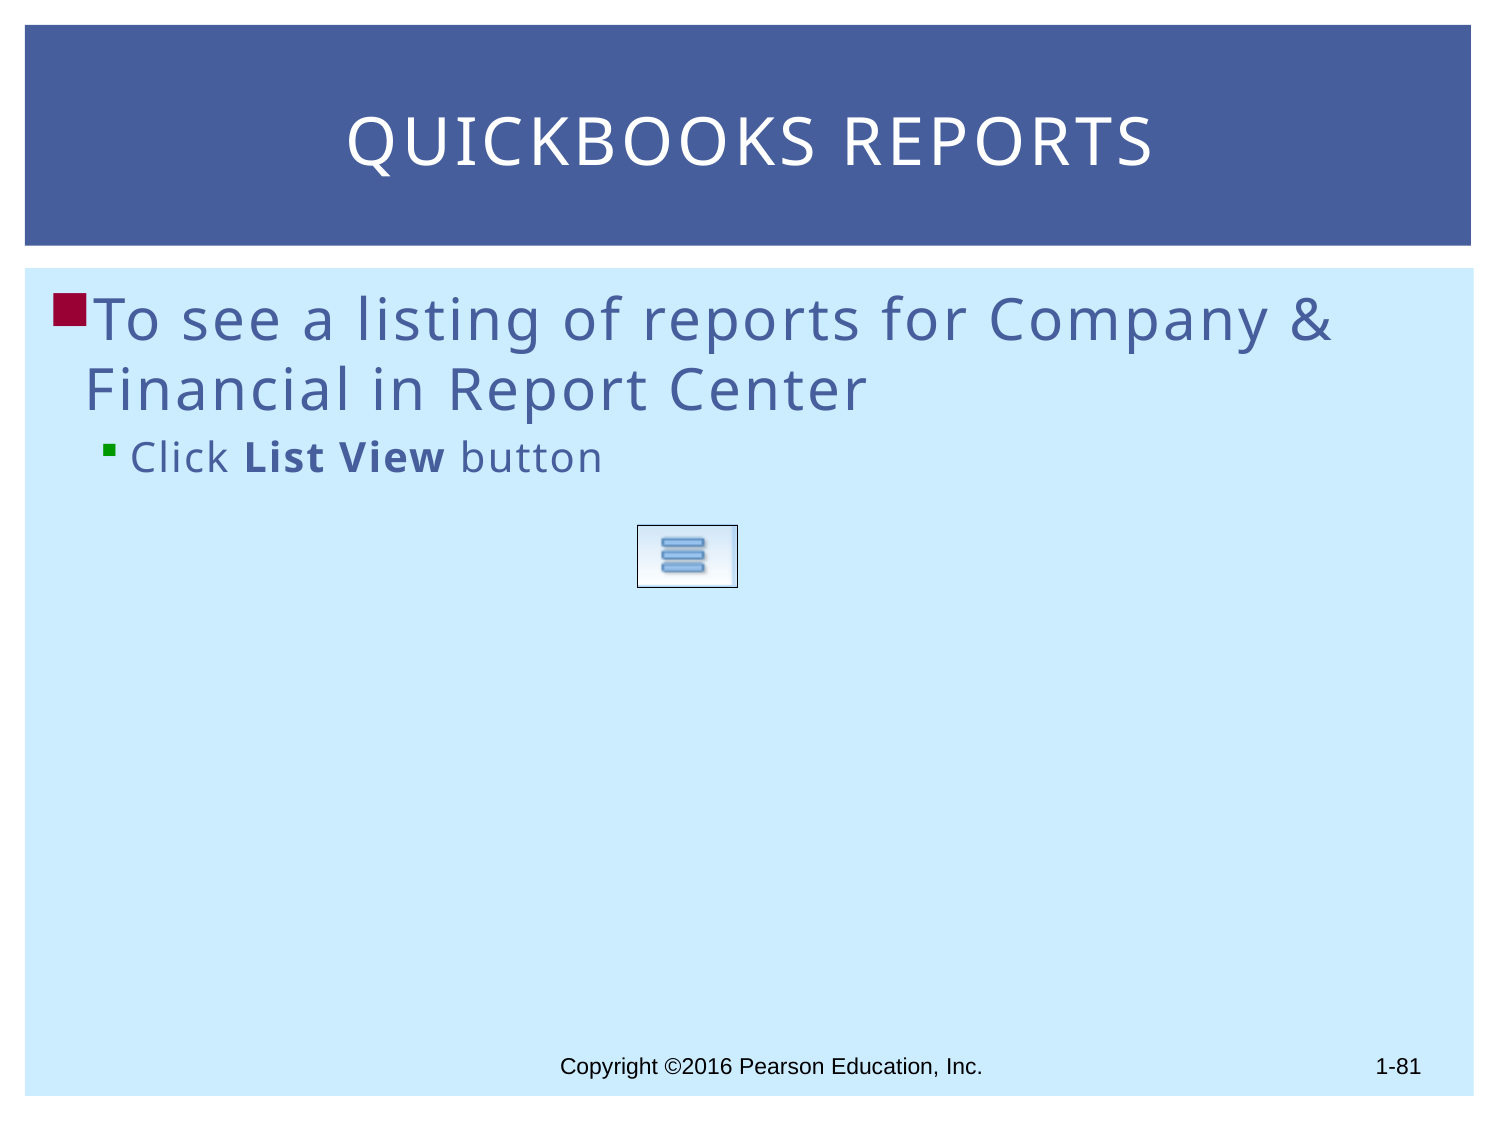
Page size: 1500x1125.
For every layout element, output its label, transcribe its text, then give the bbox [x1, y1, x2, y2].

slide_number 1-81 [1349, 1041, 1448, 1089]
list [637, 524, 738, 588]
footer Copyright ©2016 Pearson Education, Inc. [500, 1042, 1050, 1088]
list To see a listing of reports for Company & Financial in Report Center Click List View button [24, 275, 1400, 1113]
title QuickBooks Reports [75, 45, 1425, 233]
